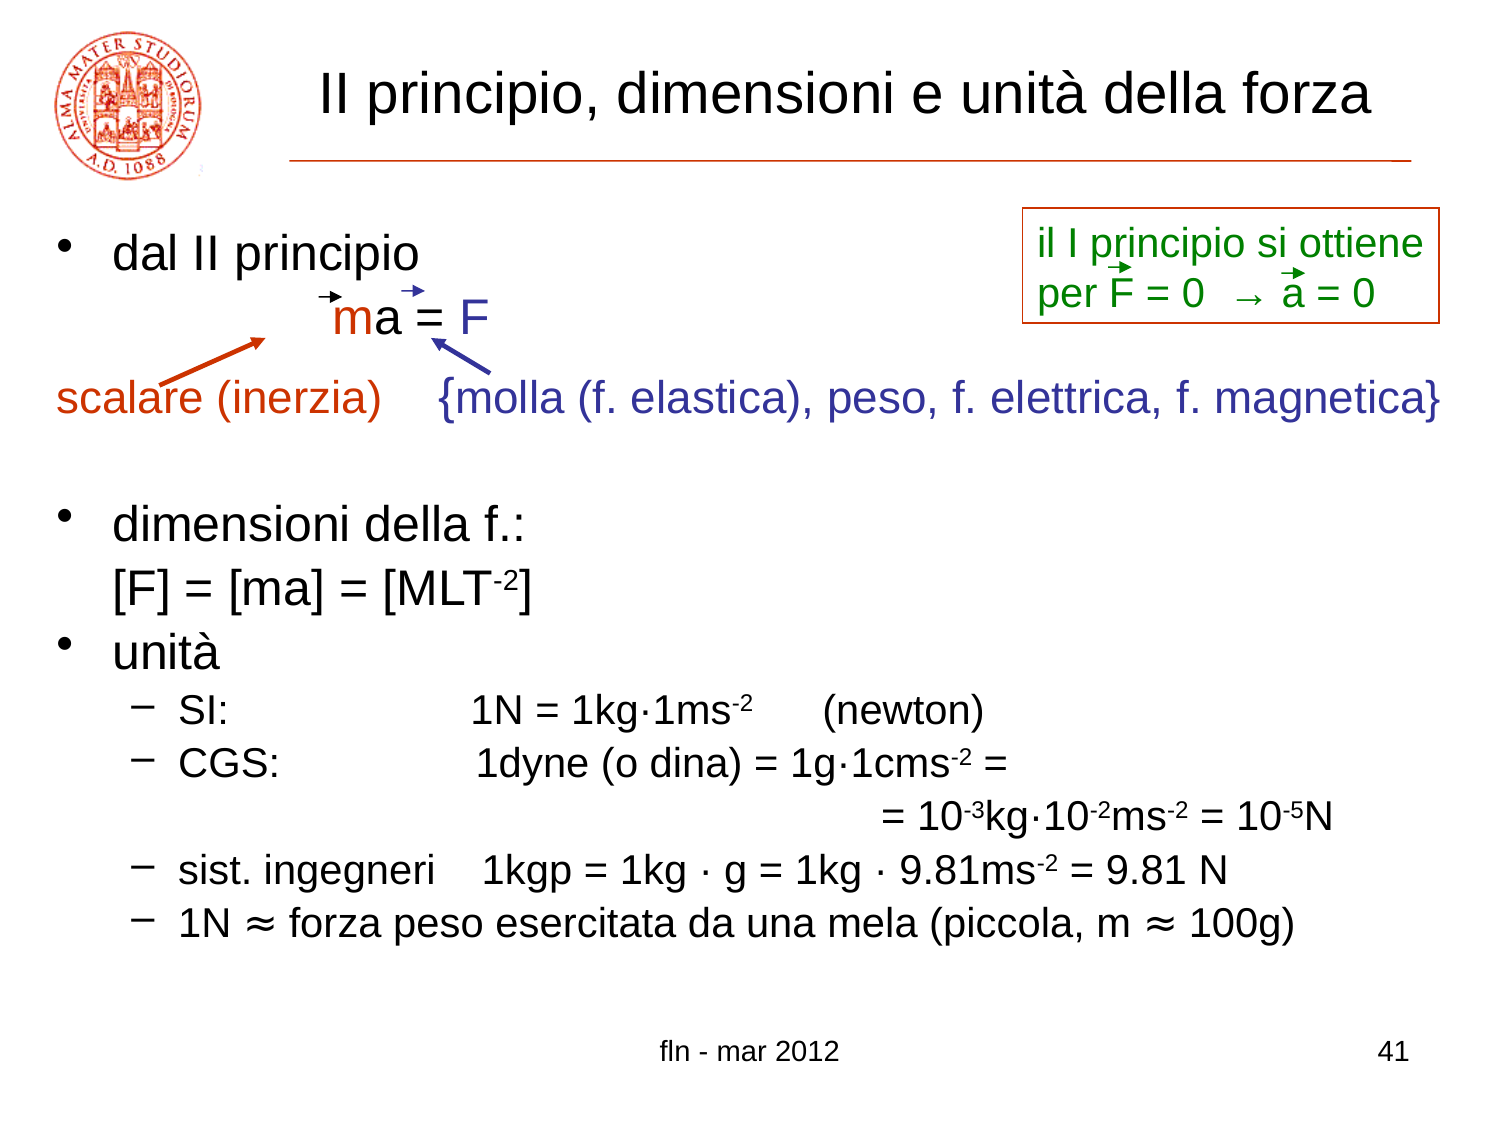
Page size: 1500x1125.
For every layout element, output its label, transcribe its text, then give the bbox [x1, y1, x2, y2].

list dal II principio ma = F scalare (inerzia) {molla (f. elastica), peso, f. elettrica, f. magnetica} dimensioni della f.: [F] = [ma] = [MLT-2] unità SI: 1N = 1kg·1ms-2 (newton) CGS: 1dyne (o dina) = 1g·1cms-2 = = 10-3kg·10-2ms-2 = 10-5N sist. ingegneri 1kgp = 1kg · g = 1kg · 9.81ms-2 = 9.81 N 1N ≈ forza peso esercitata da una mela (piccola, m ≈ 100g) [41, 220, 1471, 1005]
text_box [1108, 260, 1132, 274]
text_box [318, 290, 343, 304]
text_box [430, 337, 491, 374]
text_box [401, 284, 425, 298]
text_box [1281, 266, 1306, 280]
footer fln - mar 2012 [512, 1024, 988, 1103]
title II principio, dimensioni e unità della forza [277, 42, 1415, 137]
text_box [159, 337, 266, 386]
text_box il I principio si ottiene per F = 0 → a = 0 [1022, 207, 1440, 323]
slide_number 41 [1074, 1024, 1425, 1103]
picture [53, 30, 203, 199]
